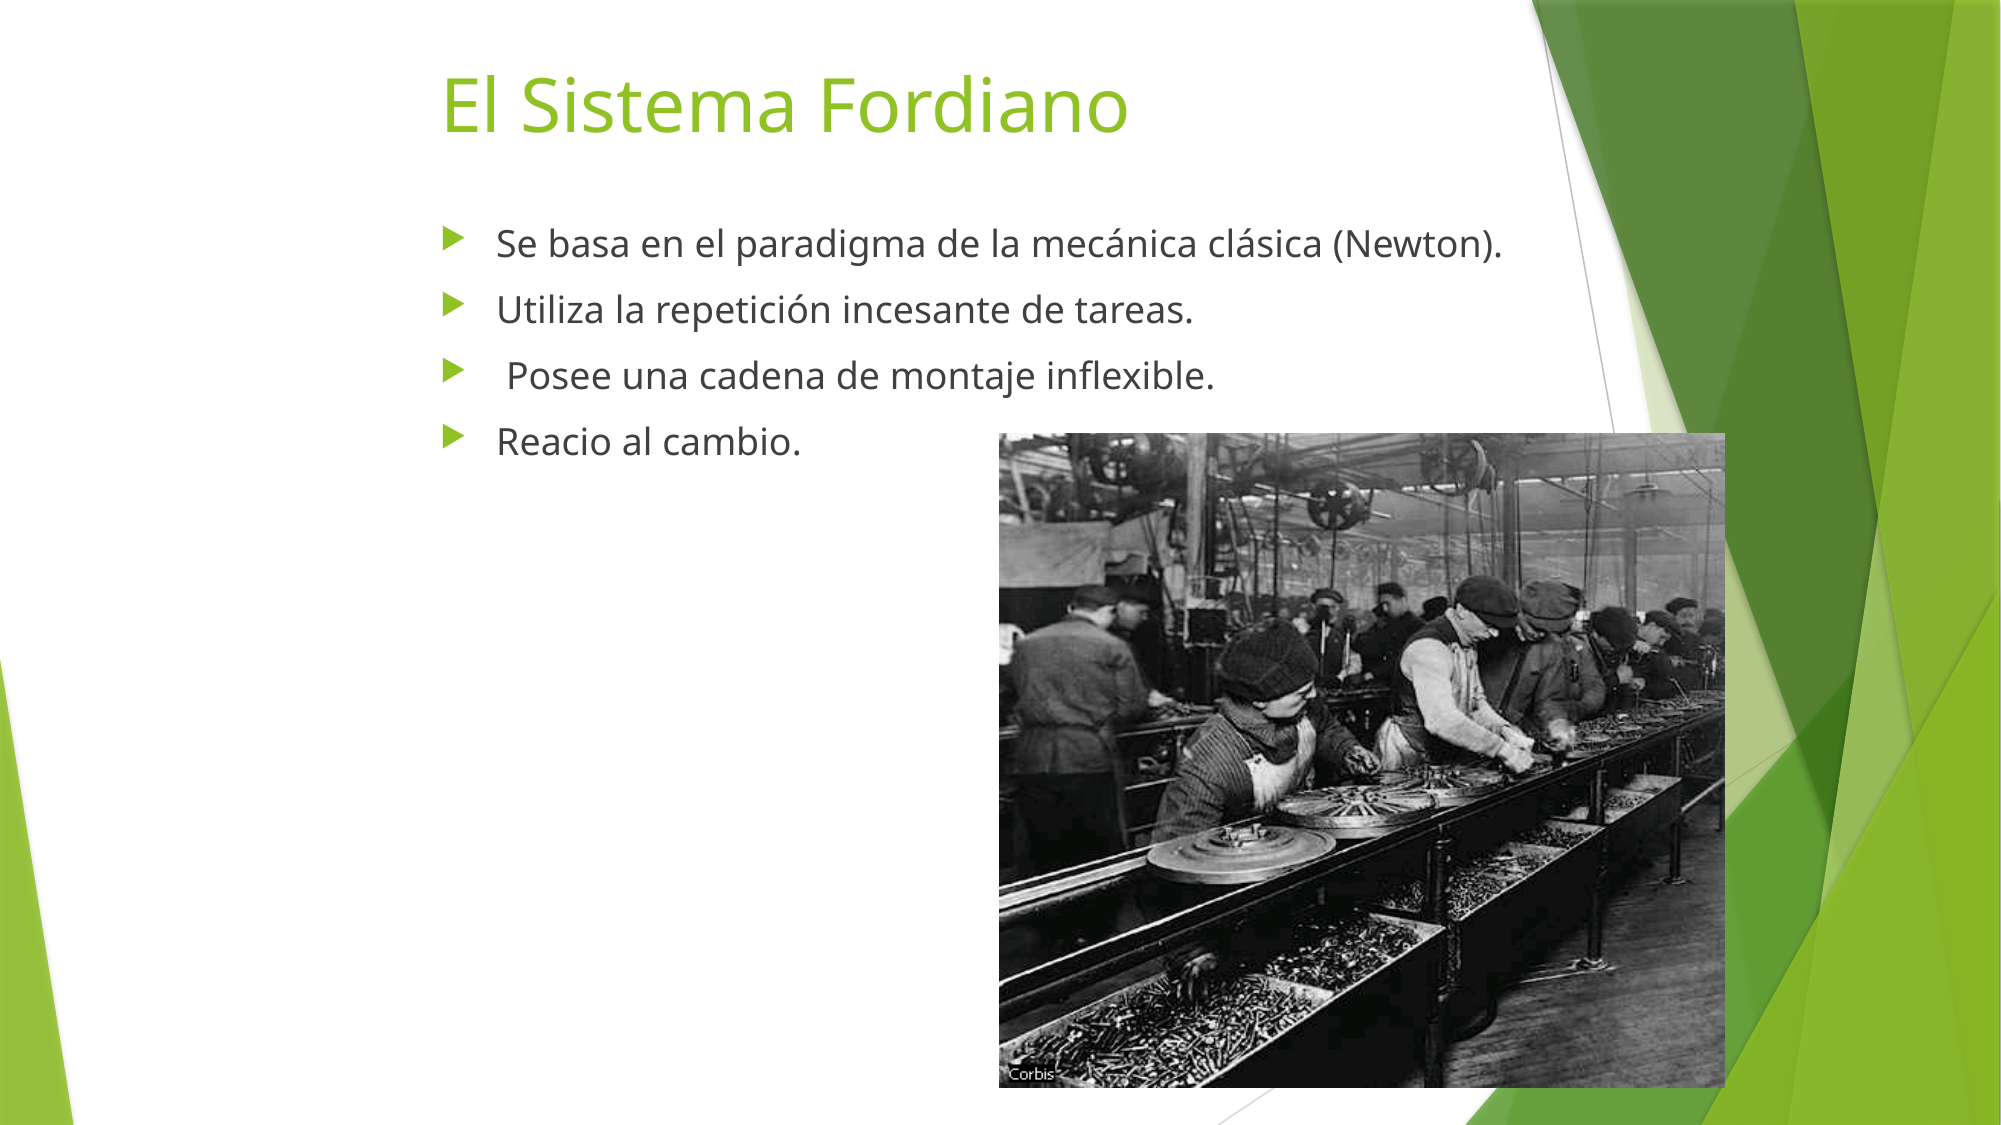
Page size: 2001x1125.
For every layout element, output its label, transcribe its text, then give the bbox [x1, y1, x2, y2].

list Se basa en el paradigma de la mecánica clásica (Newton). Utiliza la repetición incesante de tareas. Posee una cadena de montaje inflexible. Reacio al cambio. [425, 212, 1700, 950]
picture [999, 432, 1726, 1088]
title El Sistema Fordiano [425, 50, 1700, 200]
